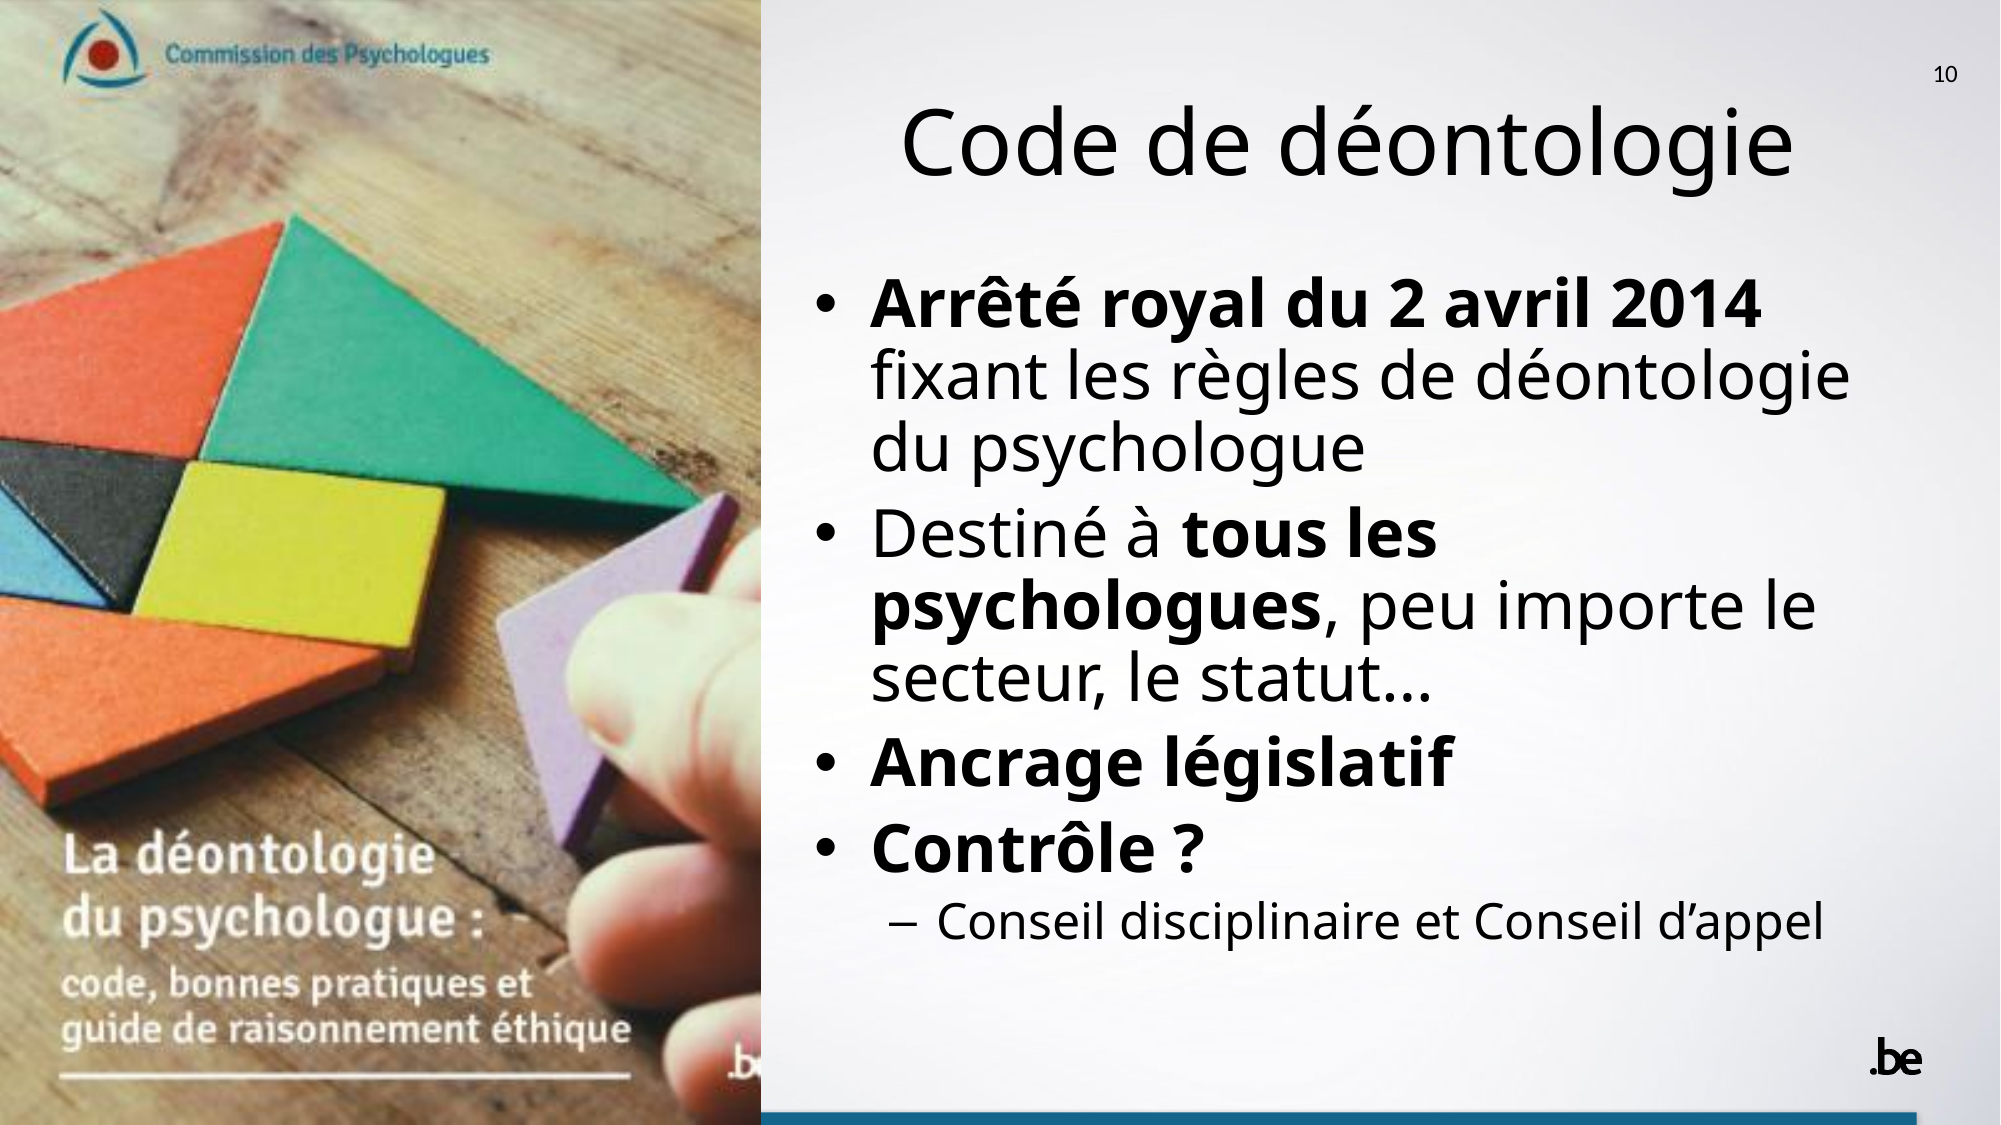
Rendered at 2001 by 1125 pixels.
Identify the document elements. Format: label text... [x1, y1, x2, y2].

slide_number 10 [1860, 42, 1973, 102]
title Code de déontologie [799, 45, 1898, 233]
list Arrêté royal du 2 avril 2014 fixant les règles de déontologie du psychologue Destiné à tous les psychologues, peu importe le secteur, le statut… Ancrage législatif Contrôle ? Conseil disciplinaire et Conseil d’appel [799, 262, 1898, 1005]
picture [0, 0, 2001, 1125]
